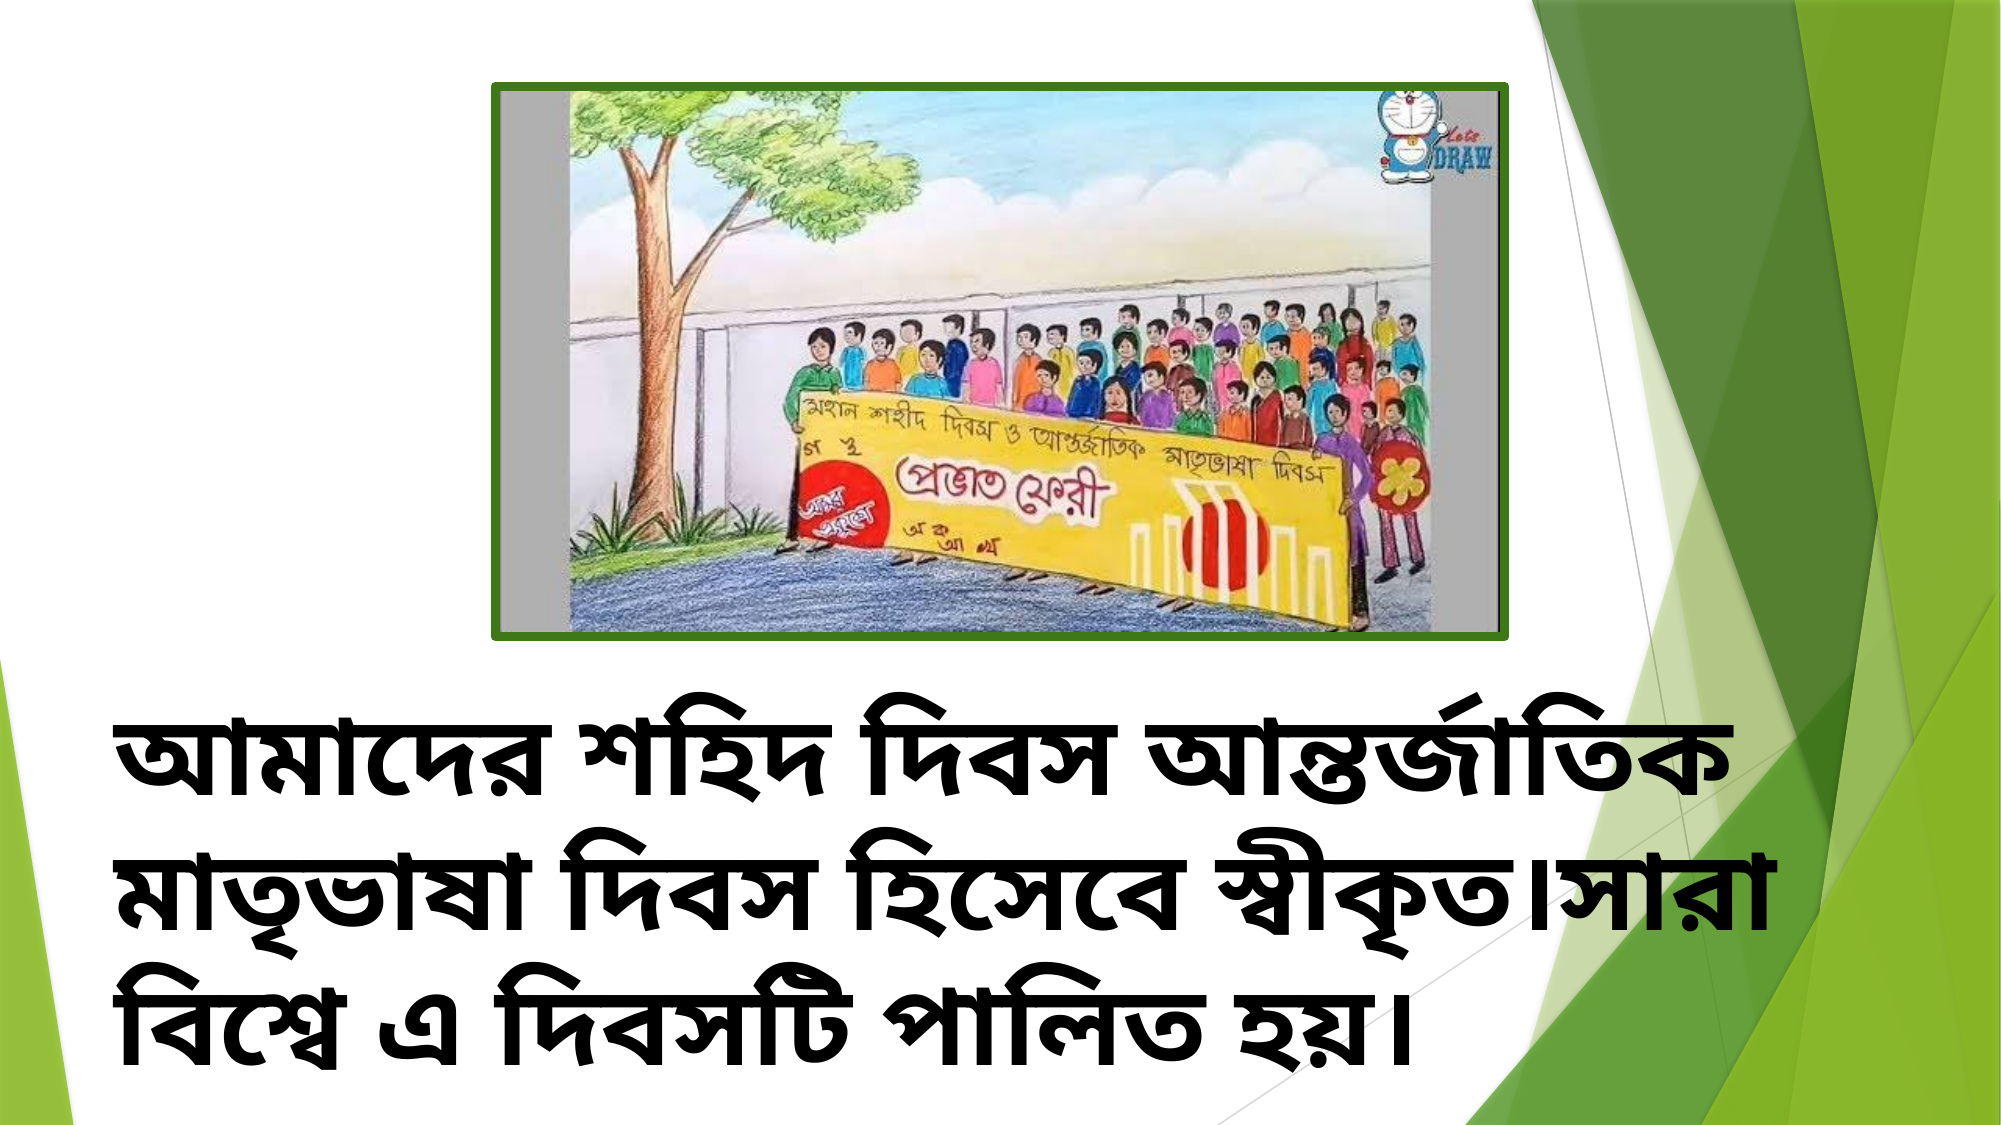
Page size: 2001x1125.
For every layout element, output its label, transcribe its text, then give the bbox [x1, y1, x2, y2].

text_box আমাদের শহিদ দিবস আন্তর্জাতিক মাতৃভাষা দিবস হিসেবে স্বীকৃত।সারা বিশ্বে এ দিবসটি পালিত হয়। [100, 676, 1825, 1096]
picture [499, 90, 1501, 633]
